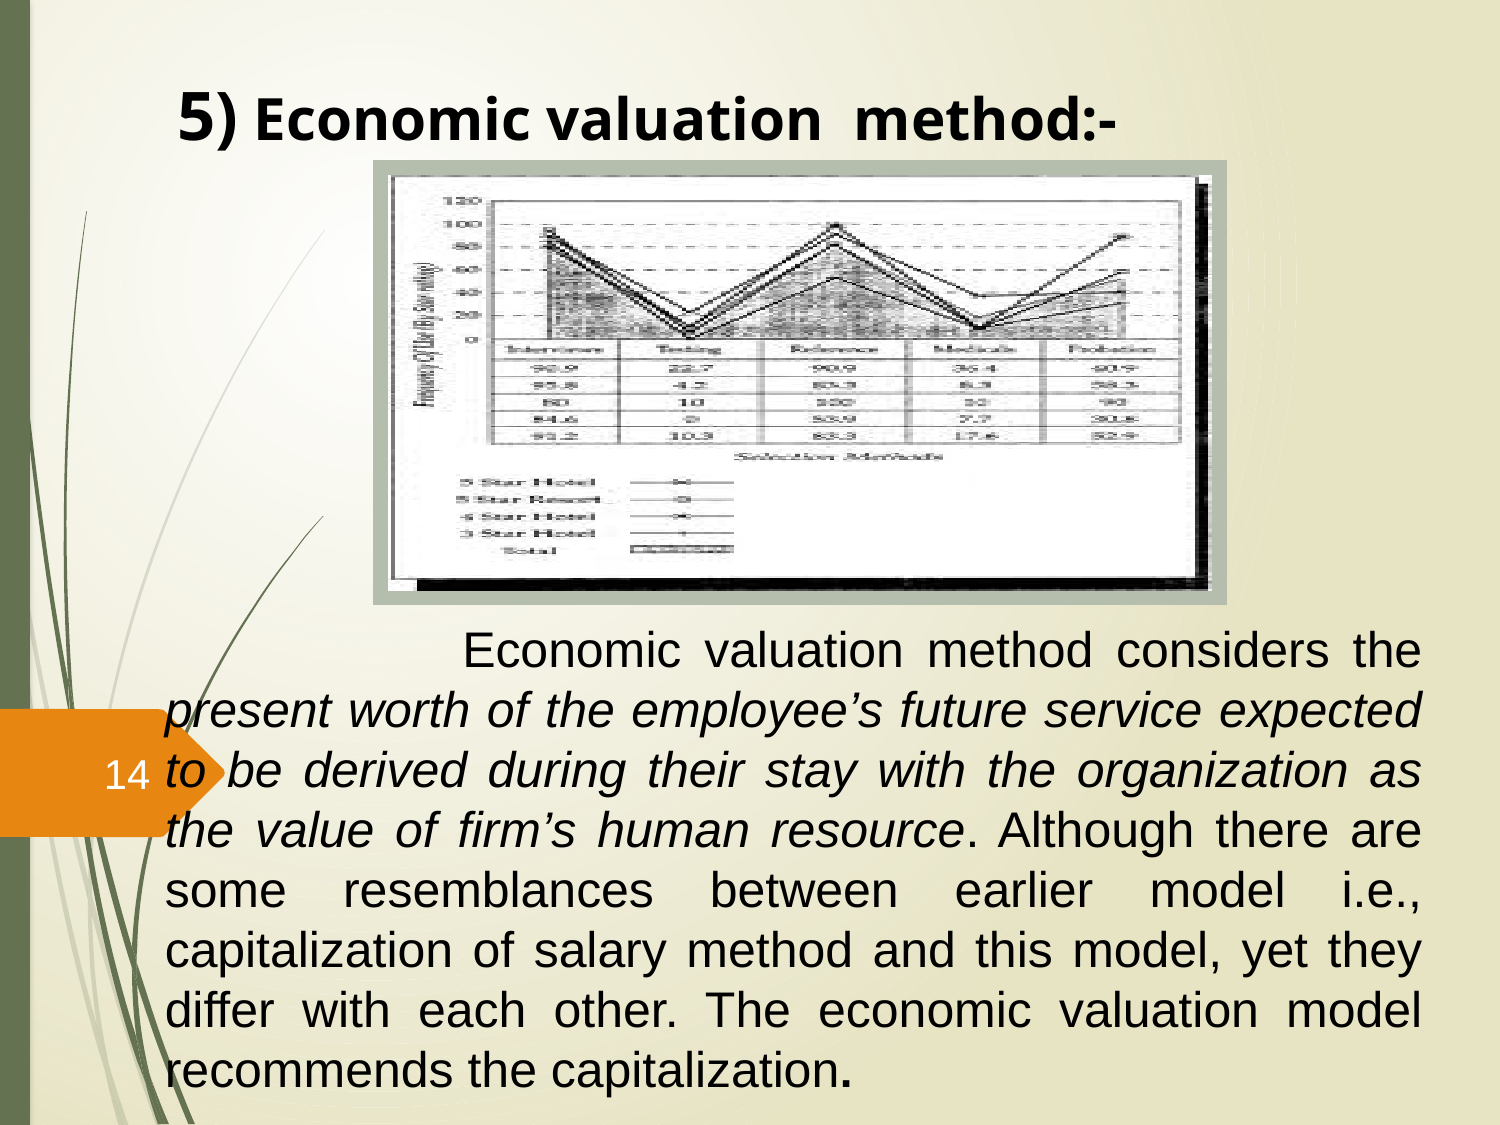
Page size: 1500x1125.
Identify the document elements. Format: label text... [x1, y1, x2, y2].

slide_number 14 [69, 743, 166, 803]
text_box Economic valuation method:- [162, 74, 1463, 230]
picture [387, 174, 1213, 591]
text_box Economic valuation method considers the present worth of the employee’s future service expected to be derived during their stay with the organization as the value of firm’s human resource. Although there are some resemblances between earlier model i.e., capitalization of salary method and this model, yet they differ with each other. The economic valuation model recommends the capitalization. [149, 174, 1438, 1105]
